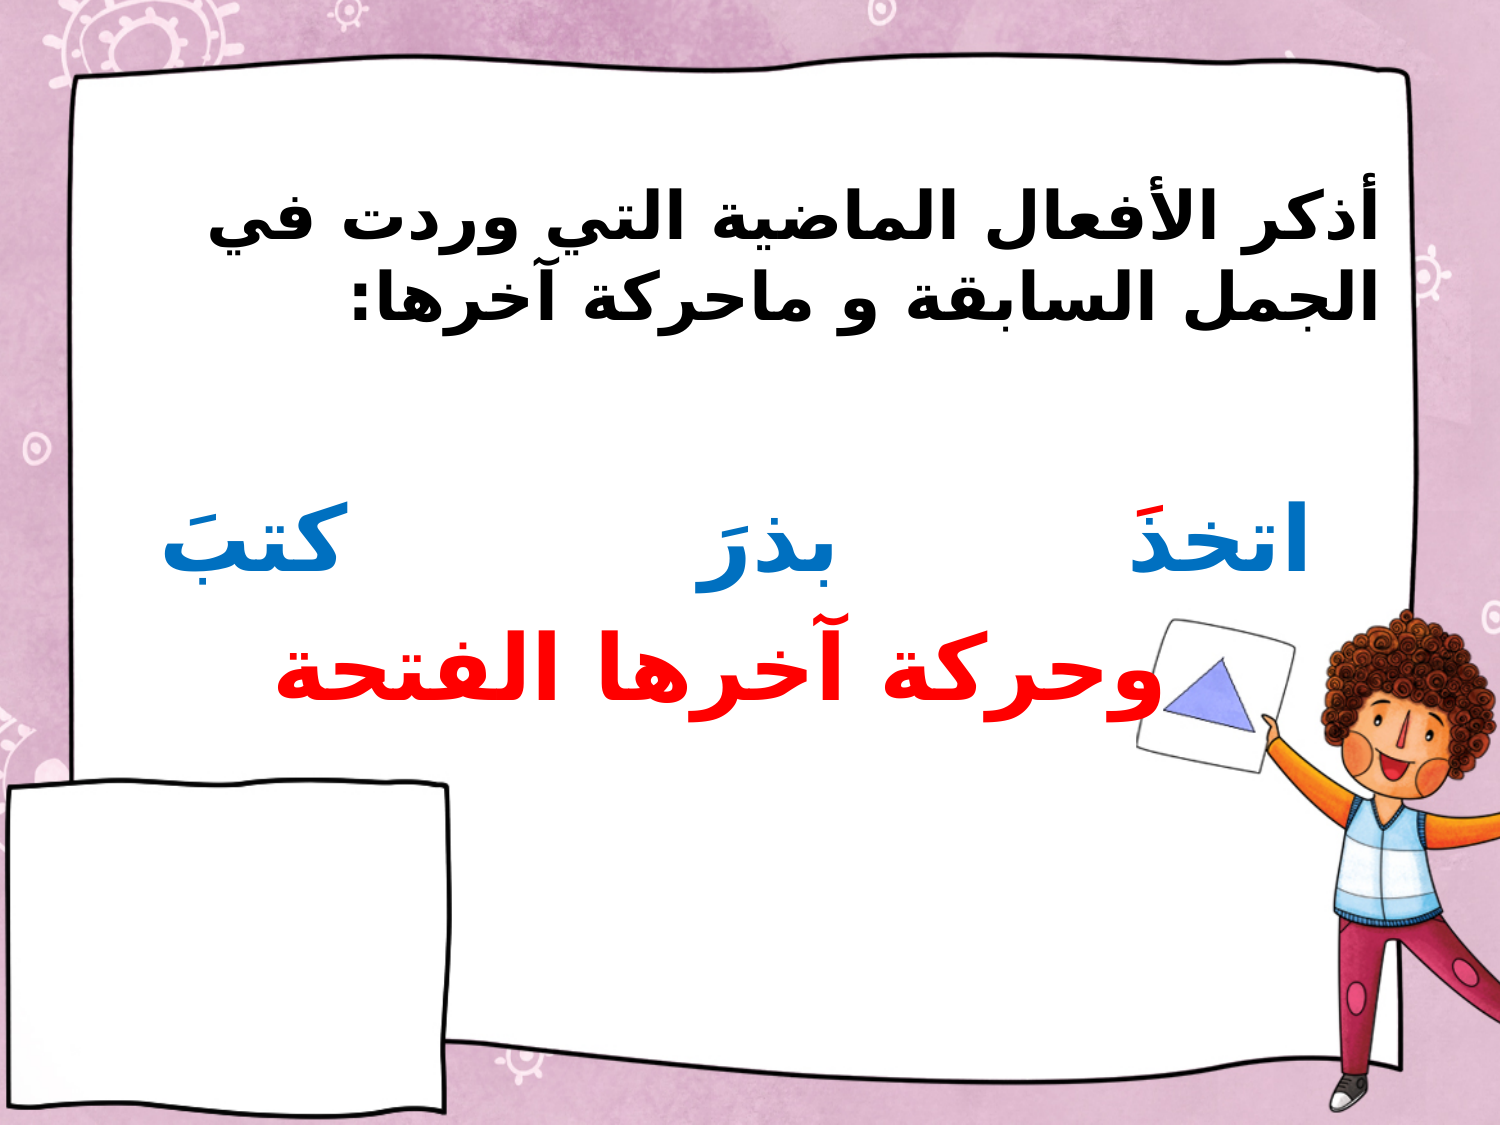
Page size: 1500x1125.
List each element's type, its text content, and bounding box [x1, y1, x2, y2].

list أذكر الأفعال الماضية التي وردت في الجمل السابقة و ماحركة آخرها: اتخذَ بذرَ كتبَ وحركة آخرها الفتحة [75, 72, 1398, 1005]
picture [0, 0, 1500, 1125]
